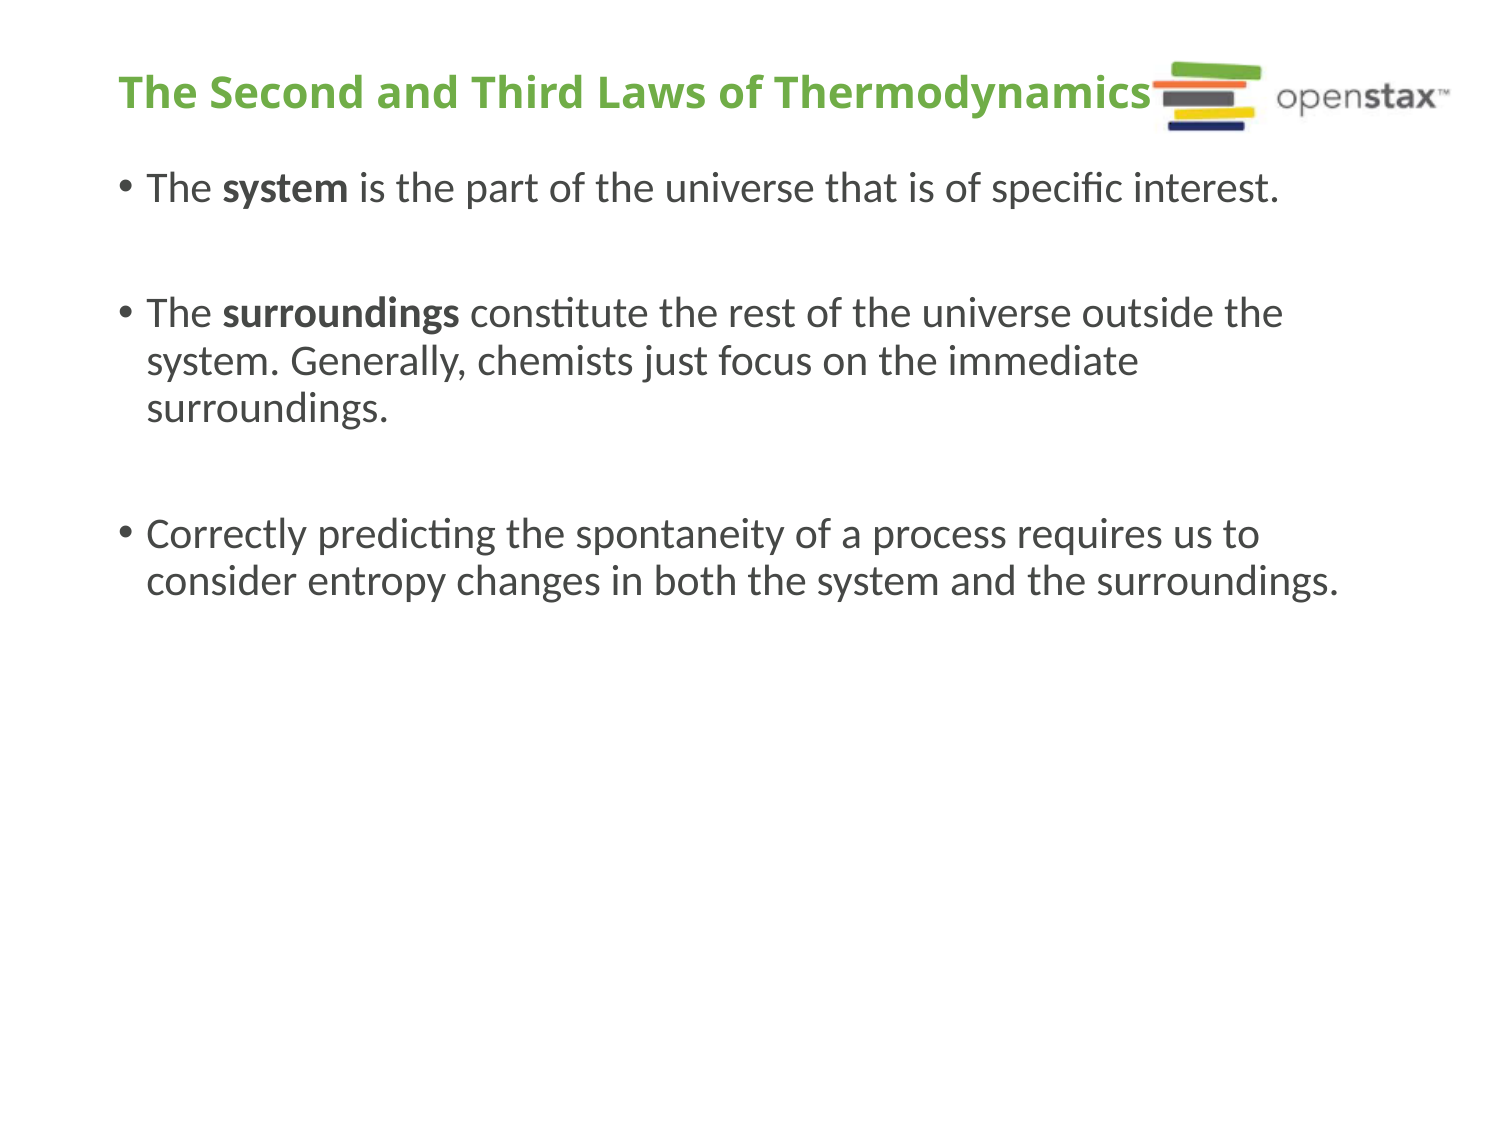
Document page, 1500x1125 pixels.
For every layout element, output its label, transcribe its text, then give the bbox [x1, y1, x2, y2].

picture [1151, 59, 1452, 134]
title The Second and Third Laws of Thermodynamics [103, 59, 1397, 130]
list The system is the part of the universe that is of specific interest. The surroundings constitute the rest of the universe outside the system. Generally, chemists just focus on the immediate surroundings. Correctly predicting the spontaneity of a process requires us to consider entropy changes in both the system and the surroundings. [103, 156, 1397, 780]
